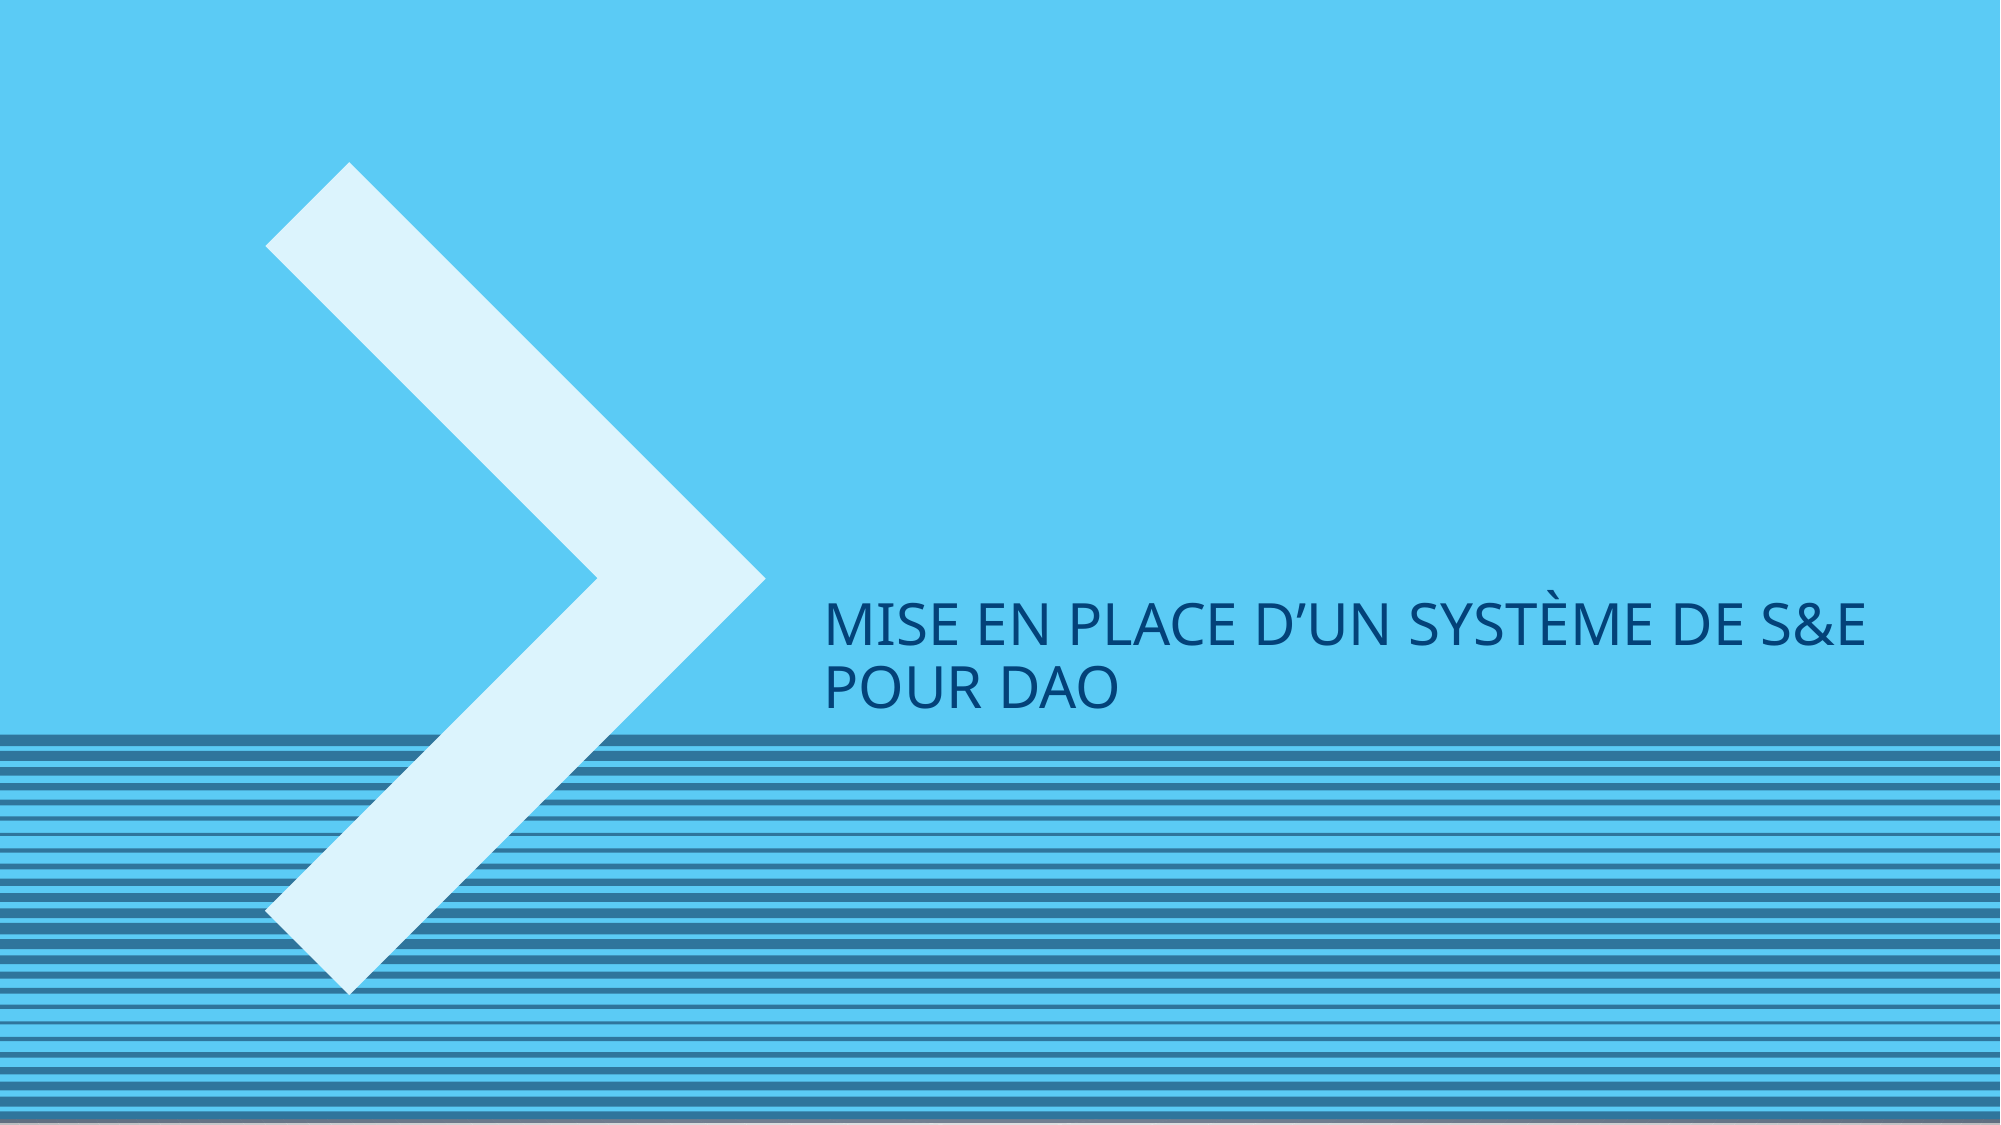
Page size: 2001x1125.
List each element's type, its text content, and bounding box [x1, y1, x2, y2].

title MISE EN PLACE D’UN SYSTÈME DE S&E POUR DAO [823, 586, 1916, 730]
